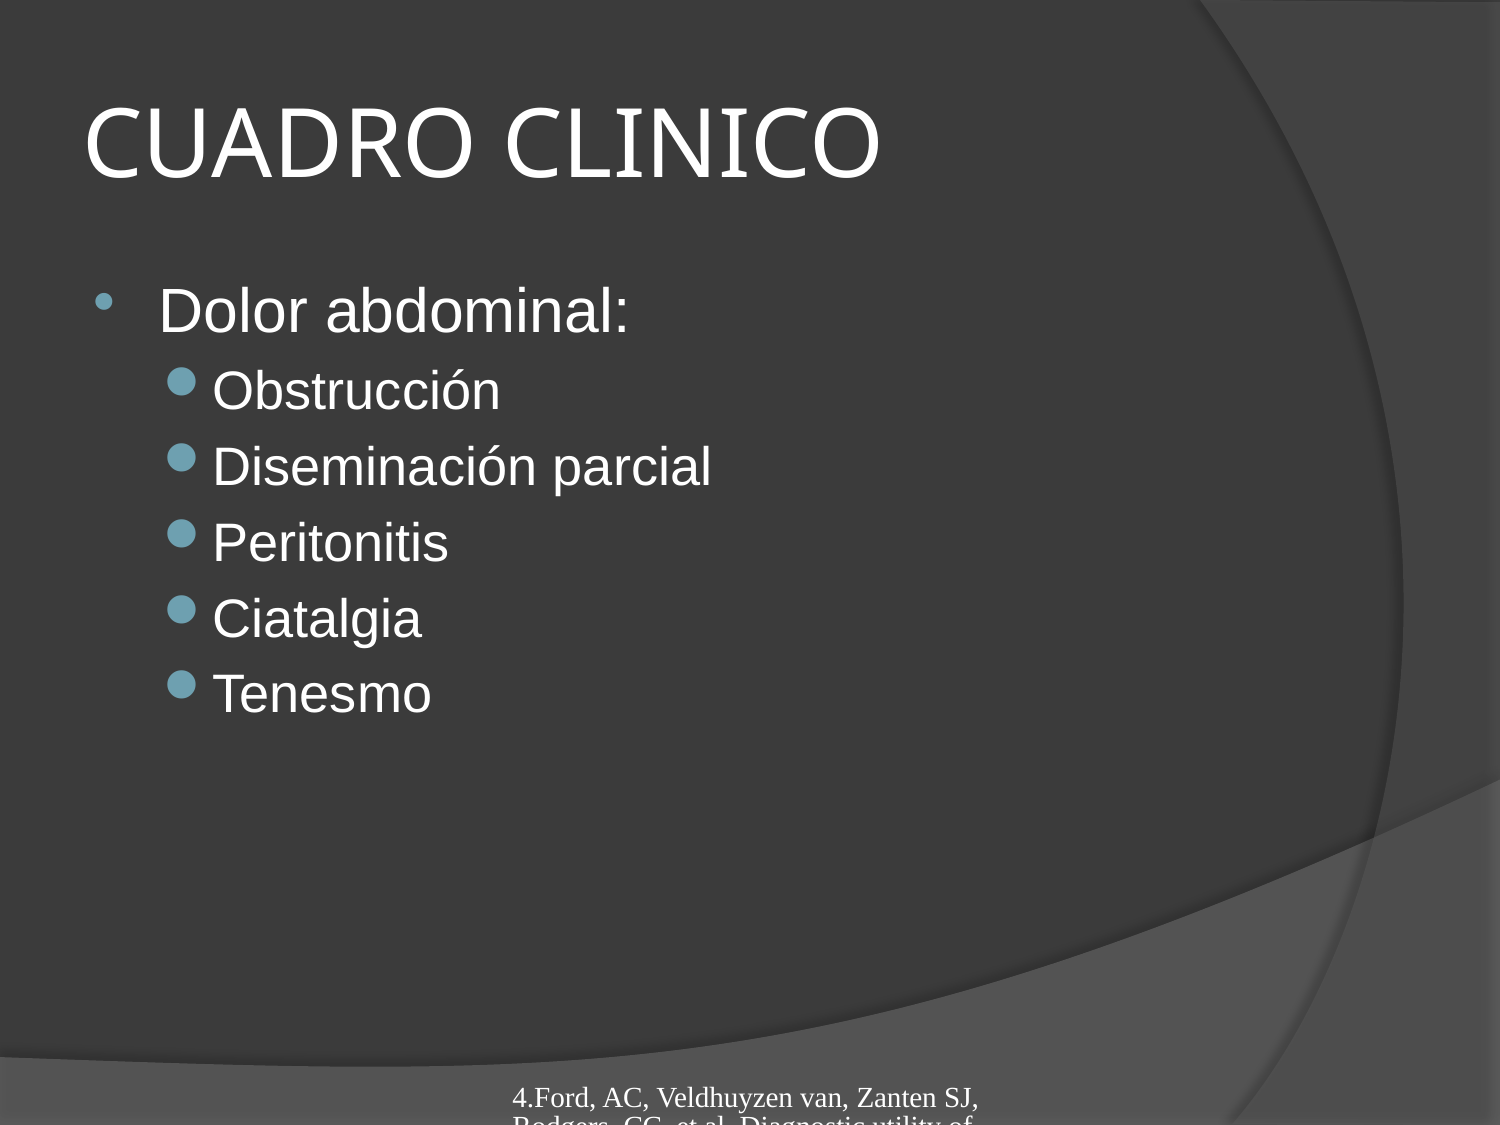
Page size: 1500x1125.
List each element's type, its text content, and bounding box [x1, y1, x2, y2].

footer 4.Ford, AC, Veldhuyzen van, Zanten SJ, Rodgers, CC, et al. Diagnostic utility of alarm features for colorectal cancer: systematic review and meta-analysis. Gut 2008; 57:1545. [512, 1053, 988, 1114]
title CUADRO CLINICO [75, 45, 1300, 233]
list Dolor abdominal: Obstrucción Diseminación parcial Peritonitis Ciatalgia Tenesmo [75, 262, 1300, 1005]
